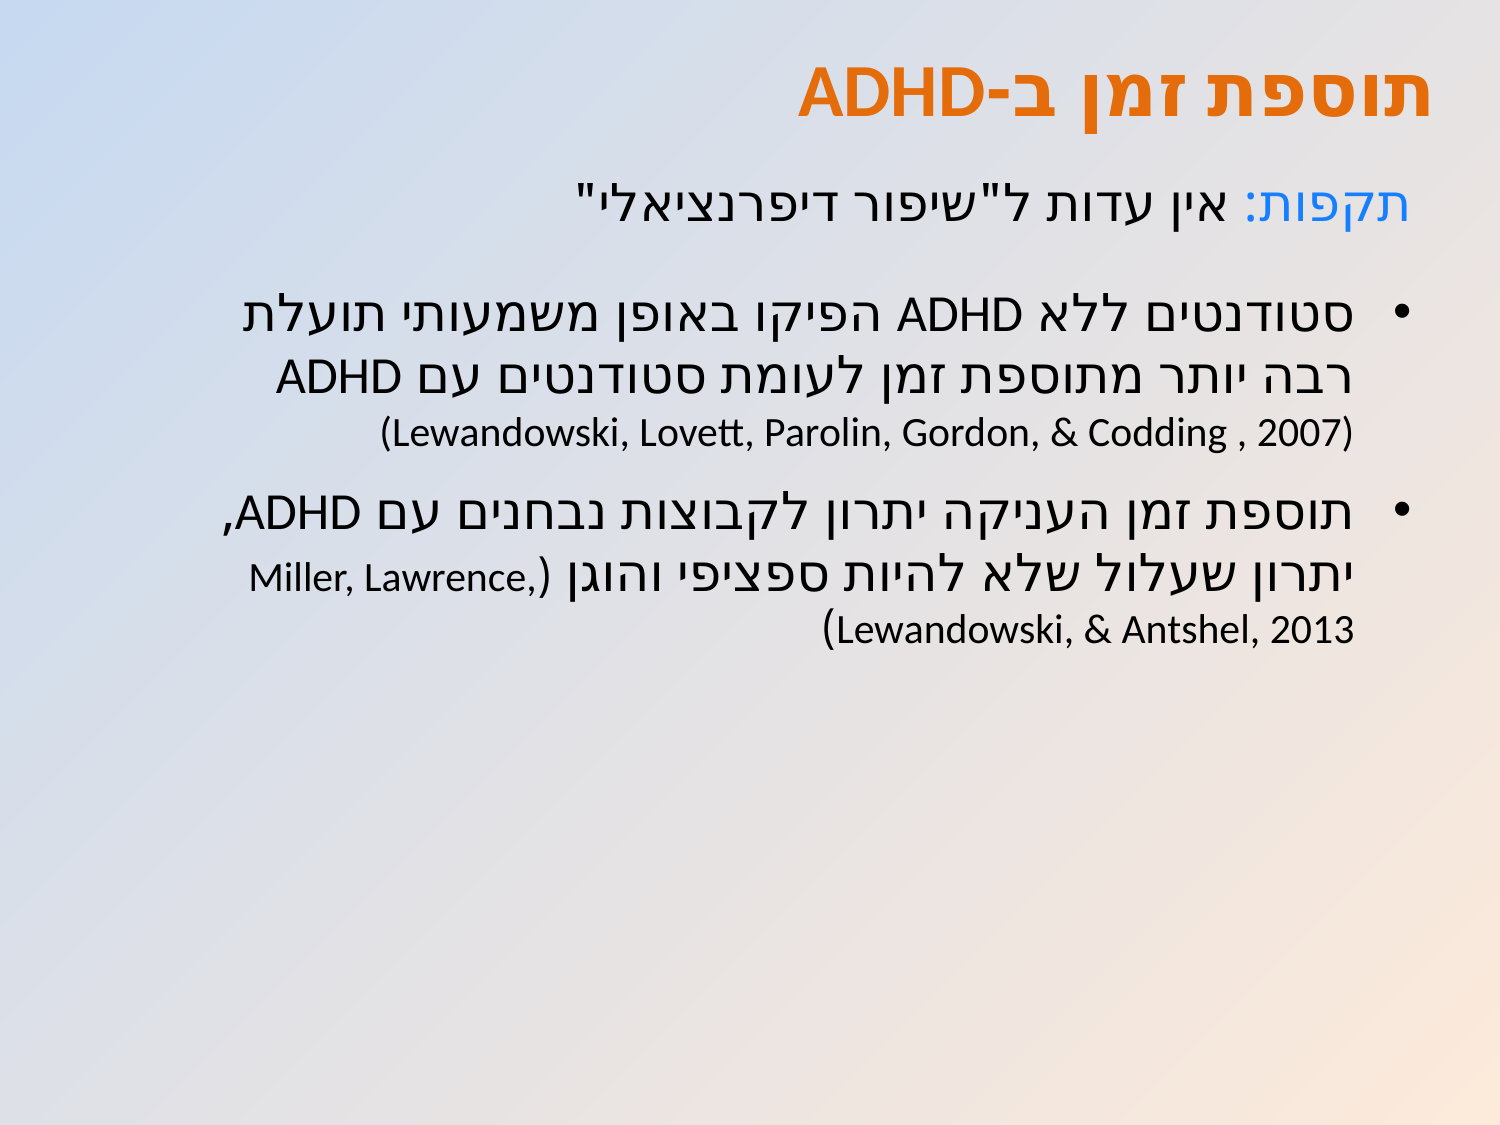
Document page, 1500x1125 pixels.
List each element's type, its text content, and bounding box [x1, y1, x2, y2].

list תקפות: אין עדות ל"שיפור דיפרנציאלי" סטודנטים ללא ADHD הפיקו באופן משמעותי תועלת רבה יותר מתוספת זמן לעומת סטודנטים עם ADHD (Lewandowski, Lovett, Parolin, Gordon, & Codding , 2007) תוספת זמן העניקה יתרון לקבוצות נבחנים עם ADHD, יתרון שעלול שלא להיות ספציפי והוגן (Miller, Lawrence, Lewandowski, & Antshel, 2013) [148, 161, 1427, 939]
title תוספת זמן ב-ADHD [98, 36, 1452, 137]
